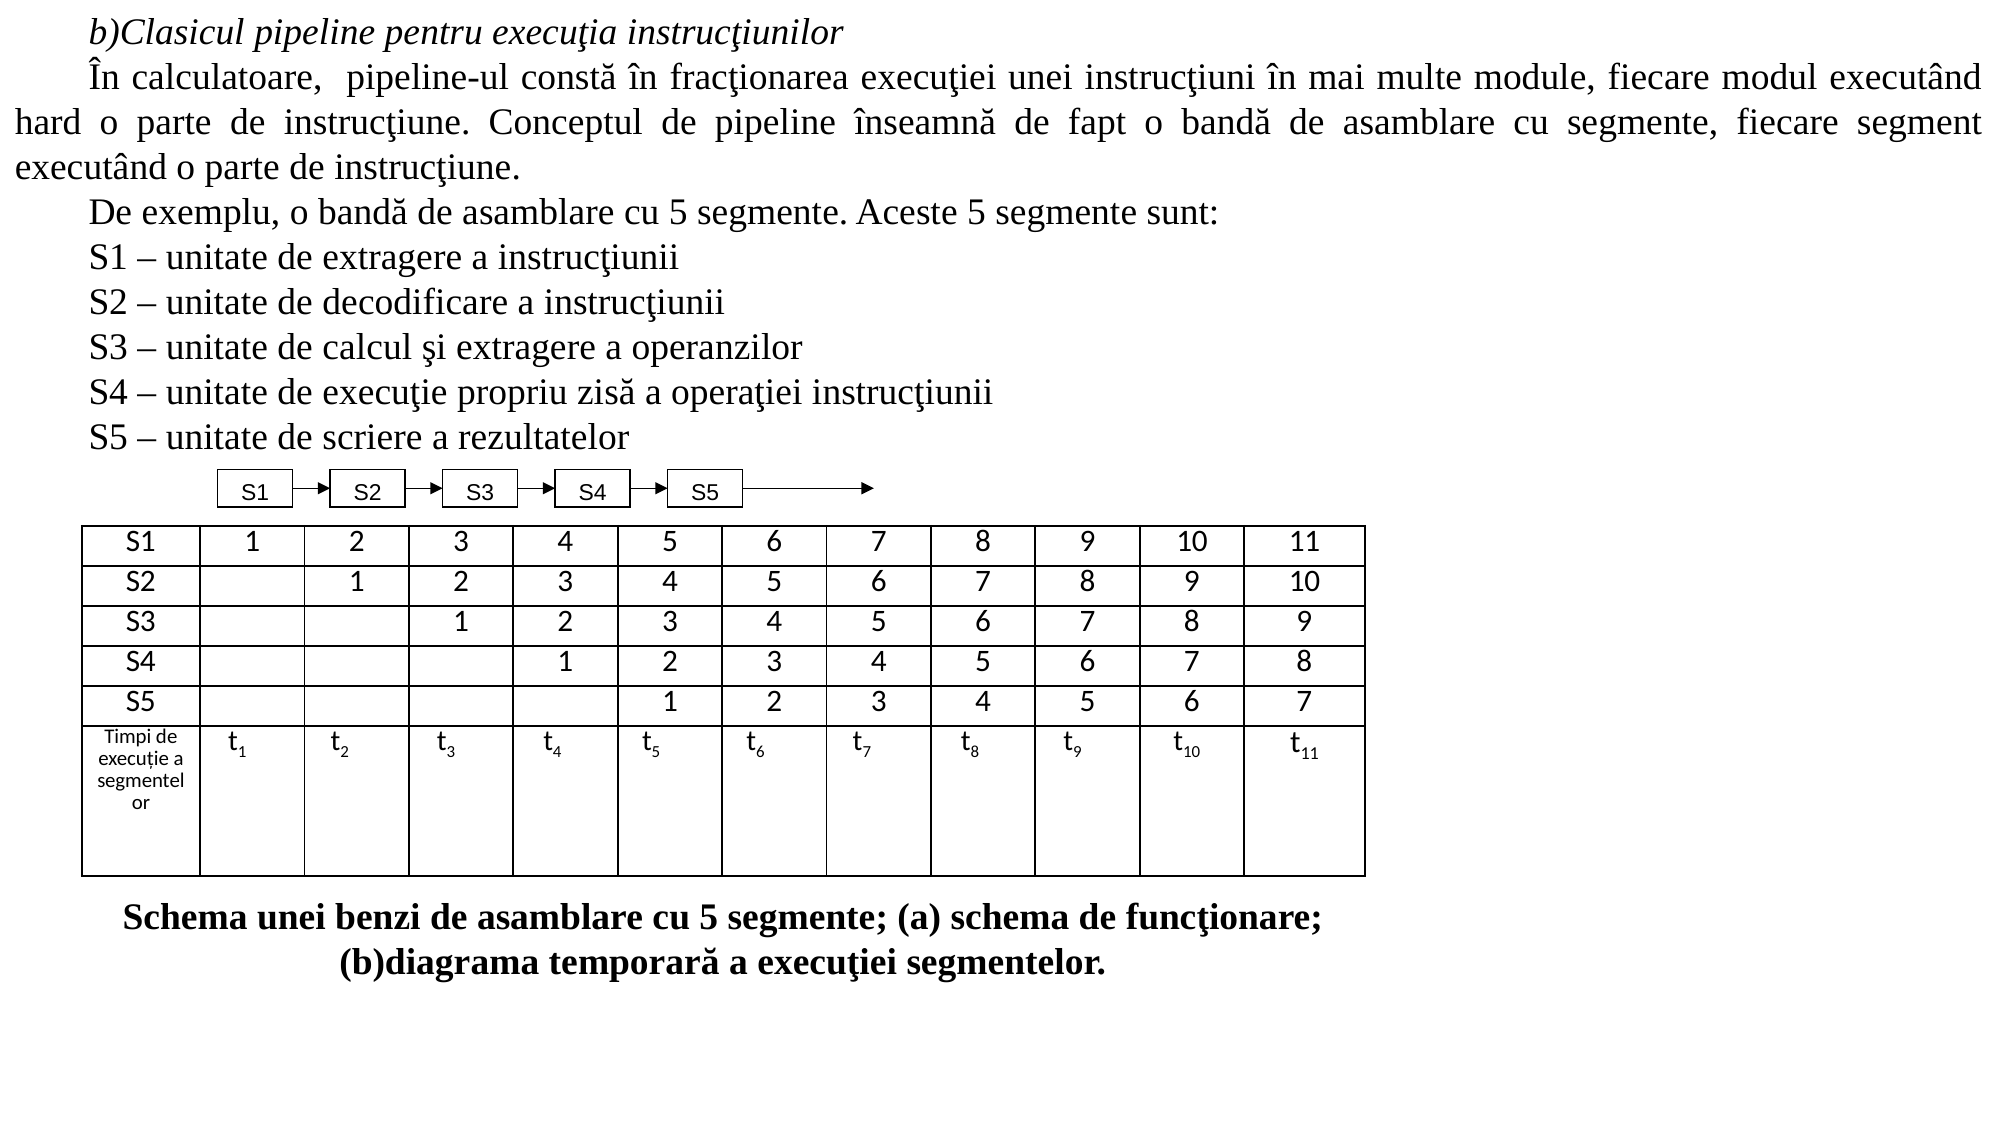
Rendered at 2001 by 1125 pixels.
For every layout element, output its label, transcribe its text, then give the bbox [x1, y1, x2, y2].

table_cell t10 [1141, 727, 1243, 875]
table_header 11 [1245, 527, 1364, 565]
table_cell [305, 607, 408, 645]
table_header 4 [514, 527, 617, 565]
table_cell 3 [619, 607, 721, 645]
table_cell t11 [1245, 727, 1364, 875]
table_cell 3 [827, 687, 930, 725]
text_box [217, 469, 874, 508]
table_cell S2 [83, 567, 199, 605]
table_cell t6 [723, 727, 826, 875]
table_header 1 [201, 527, 304, 565]
table_cell 6 [827, 567, 930, 605]
table_cell [410, 687, 512, 725]
table_cell [305, 647, 408, 685]
table_cell 3 [514, 567, 617, 605]
text_box Schema unei benzi de asamblare cu 5 segmente; (a) schema de funcţionare; (b)diagrama temporară a execuţiei segmentelor. [81, 884, 1365, 990]
table_cell 4 [827, 647, 930, 685]
table_cell 6 [1141, 687, 1243, 725]
table_cell 10 [1245, 567, 1364, 605]
table_cell [514, 687, 617, 725]
table_cell 1 [619, 687, 721, 725]
table_header 2 [305, 527, 408, 565]
table_cell 3 [723, 647, 826, 685]
table_cell 5 [932, 647, 1034, 685]
table_cell 4 [932, 687, 1034, 725]
table_header 9 [1036, 527, 1139, 565]
table_cell 2 [410, 567, 512, 605]
table_cell 5 [723, 567, 826, 605]
table_header 10 [1141, 527, 1243, 565]
table_header 3 [410, 527, 512, 565]
table_cell [201, 647, 304, 685]
table_cell 4 [723, 607, 826, 645]
table_cell S5 [83, 687, 199, 725]
table_cell Timpi de execuţie a segmentelor [83, 727, 199, 875]
table_cell 2 [619, 647, 721, 685]
text_box b)Clasicul pipeline pentru execuţia instrucţiunilor În calculatoare, pipeline-ul constă în fracţionarea execuţiei unei instrucţiuni în mai multe module, fiecare modul executând hard o parte de instrucţiune. Conceptul de pipeline înseamnă de fapt o bandă de asamblare cu segmente, fiecare segment executând o parte de instrucţiune. De exemplu, o bandă de asamblare cu 5 segmente. Aceste 5 segmente sunt: S1 – unitate de extragere a instrucţiunii S2 – unitate de decodificare a instrucţiunii S3 – unitate de calcul şi extragere a operanzilor S4 – unitate de execuţie propriu zisă a operaţiei instrucţiunii S5 – unitate de scriere a rezultatelor [0, 0, 2000, 465]
table_cell [410, 647, 512, 685]
table_cell 1 [514, 647, 617, 685]
table_cell 4 [619, 567, 721, 605]
table_header 6 [723, 527, 826, 565]
table_cell 8 [1141, 607, 1243, 645]
table_cell [201, 607, 304, 645]
table_cell S3 [83, 607, 199, 645]
table_cell S4 [83, 647, 199, 685]
table_cell 7 [1245, 687, 1364, 725]
table_cell 8 [1036, 567, 1139, 605]
table_cell 1 [305, 567, 408, 605]
table_cell t9 [1036, 727, 1139, 875]
table_cell 6 [932, 607, 1034, 645]
table_header 8 [932, 527, 1034, 565]
table_header 7 [827, 527, 930, 565]
table_cell [201, 567, 304, 605]
table_header 5 [619, 527, 721, 565]
table_cell t5 [619, 727, 721, 875]
table_cell 7 [932, 567, 1034, 605]
table_cell 9 [1141, 567, 1243, 605]
table_cell 1 [410, 607, 512, 645]
table_cell 2 [723, 687, 826, 725]
table_cell 9 [1245, 607, 1364, 645]
table_cell 8 [1245, 647, 1364, 685]
table_cell t7 [827, 727, 930, 875]
table_cell 7 [1036, 607, 1139, 645]
table_cell t4 [514, 727, 617, 875]
table_cell 5 [827, 607, 930, 645]
table_cell t8 [932, 727, 1034, 875]
table_cell 2 [514, 607, 617, 645]
table_cell 7 [1141, 647, 1243, 685]
table_cell t1 [201, 727, 304, 875]
table_cell t2 [305, 727, 408, 875]
table_header S1 [83, 527, 199, 565]
table_cell [201, 687, 304, 725]
table_cell [305, 687, 408, 725]
table_cell 6 [1036, 647, 1139, 685]
table_cell 5 [1036, 687, 1139, 725]
table_cell t3 [410, 727, 512, 875]
